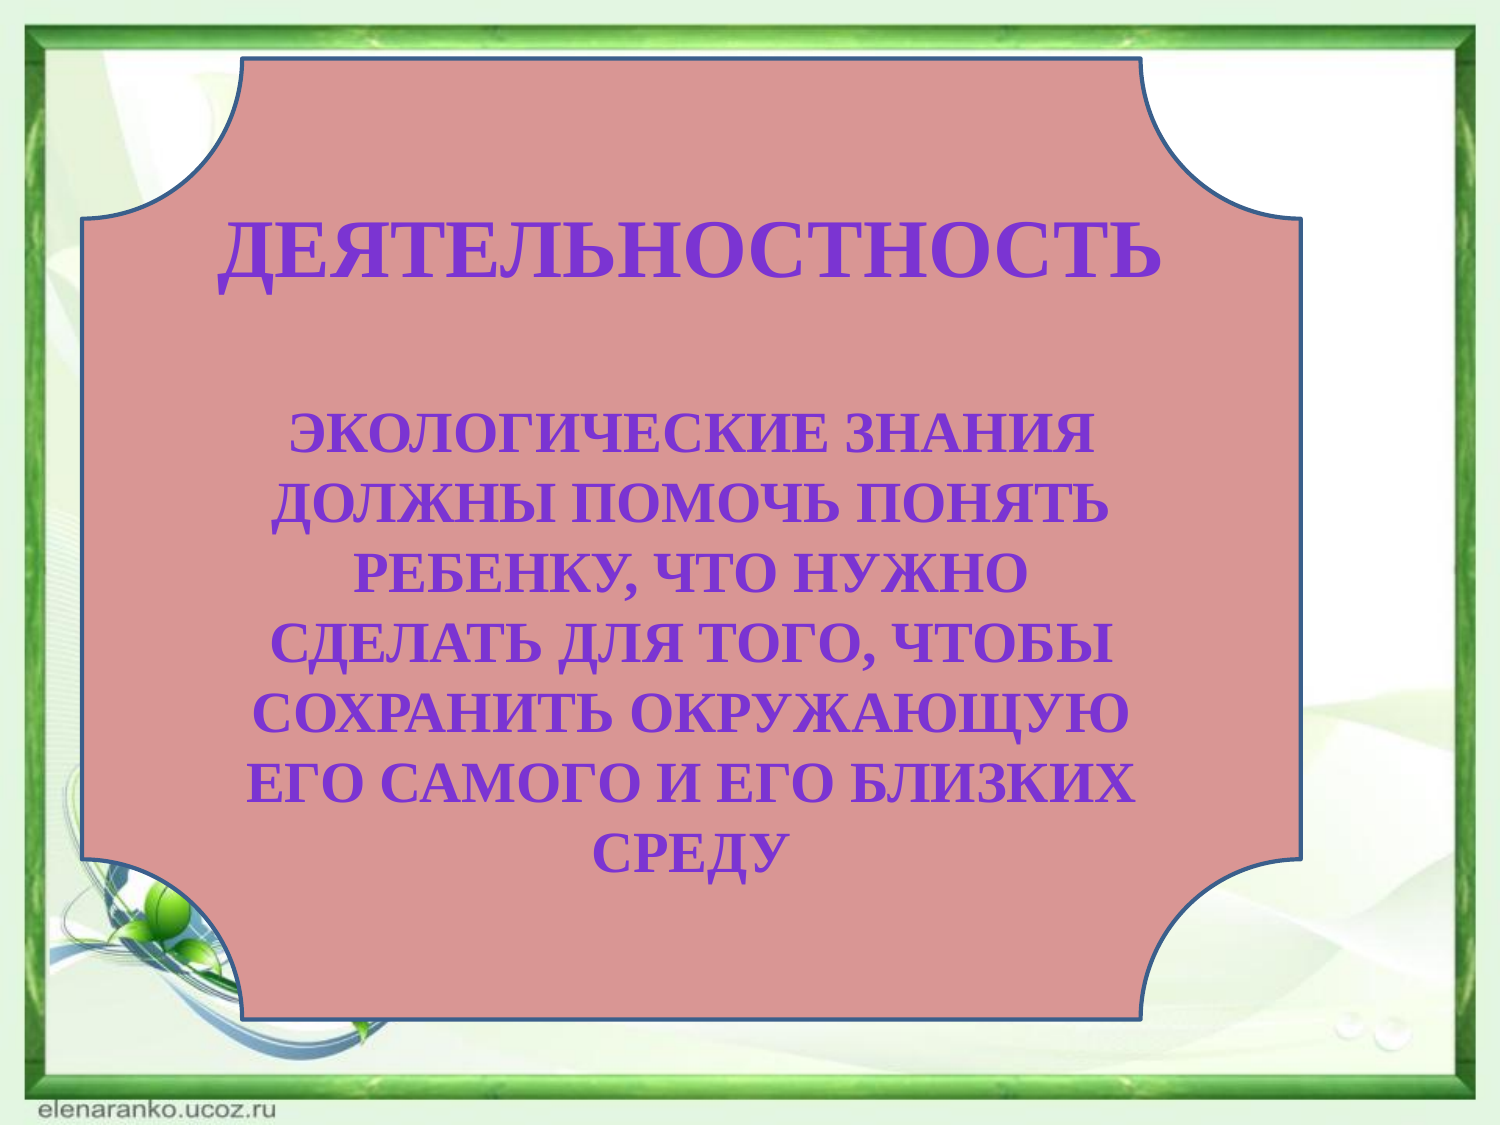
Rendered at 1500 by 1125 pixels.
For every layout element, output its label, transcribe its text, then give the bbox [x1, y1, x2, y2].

picture [0, 0, 1500, 1125]
text_box Деятельностность Экологические знания должны помочь понять ребенку, что нужно сделать для того, чтобы сохранить окружающую его самого и его близких среду [79, 56, 1303, 1022]
